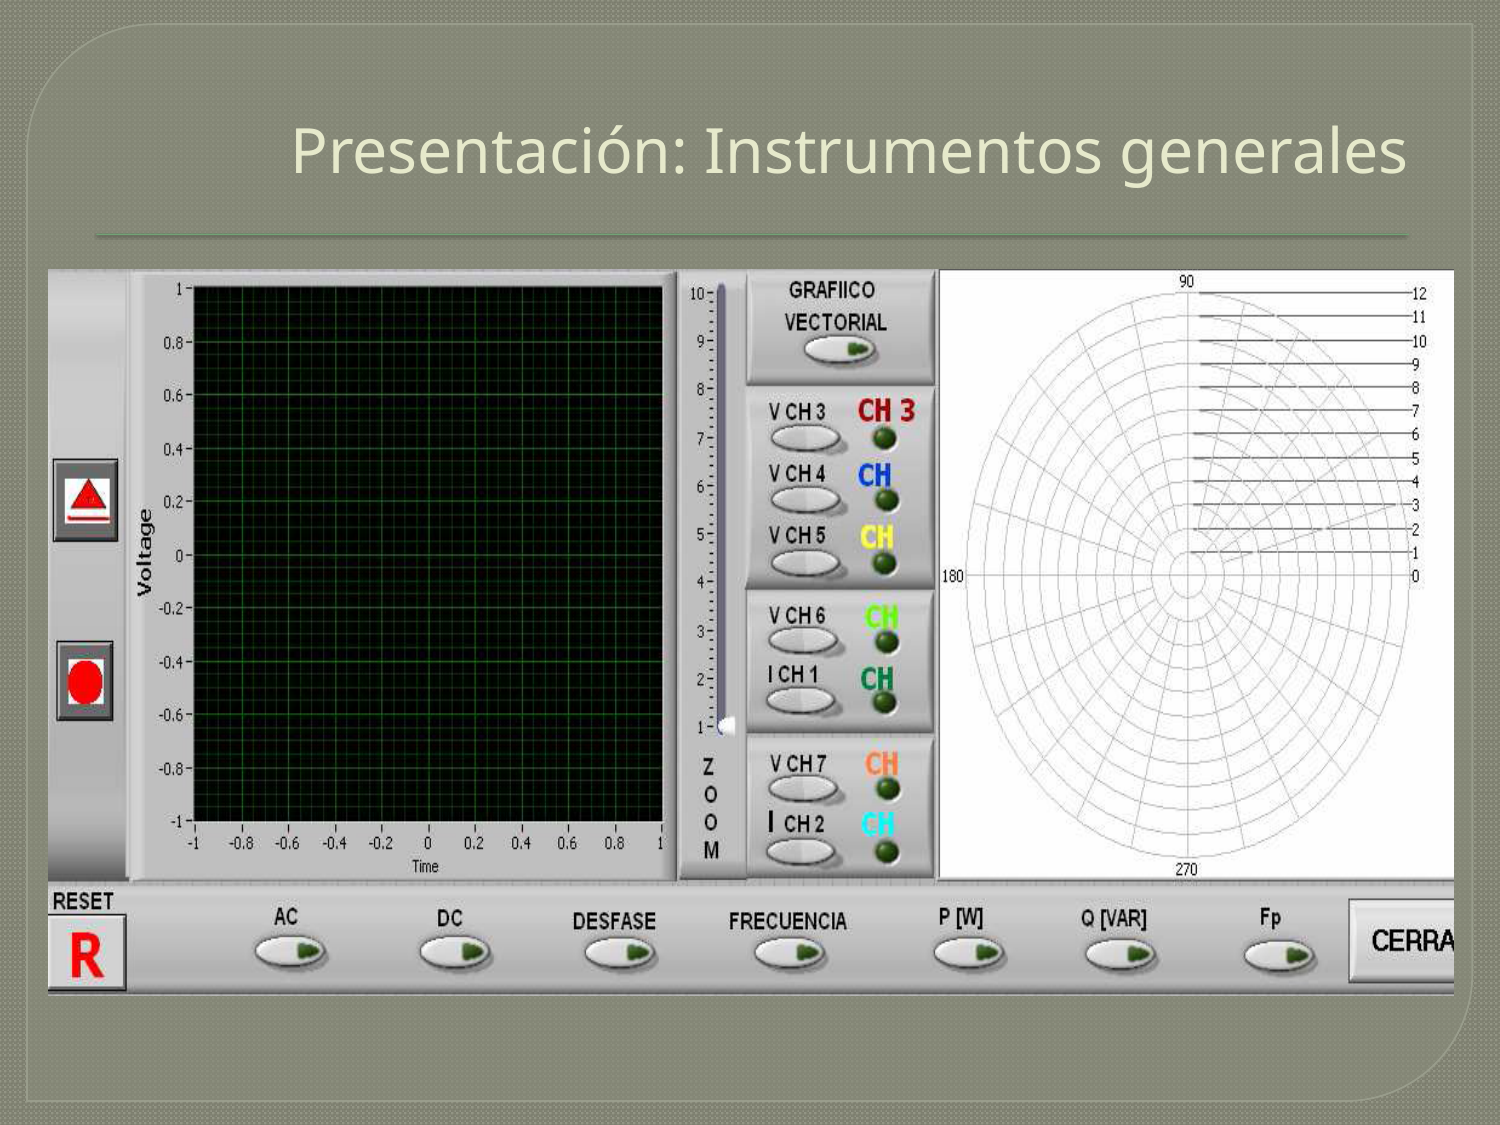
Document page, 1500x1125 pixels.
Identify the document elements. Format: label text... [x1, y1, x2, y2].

picture [47, 269, 1454, 997]
title Presentación: Instrumentos generales [75, 70, 1425, 194]
